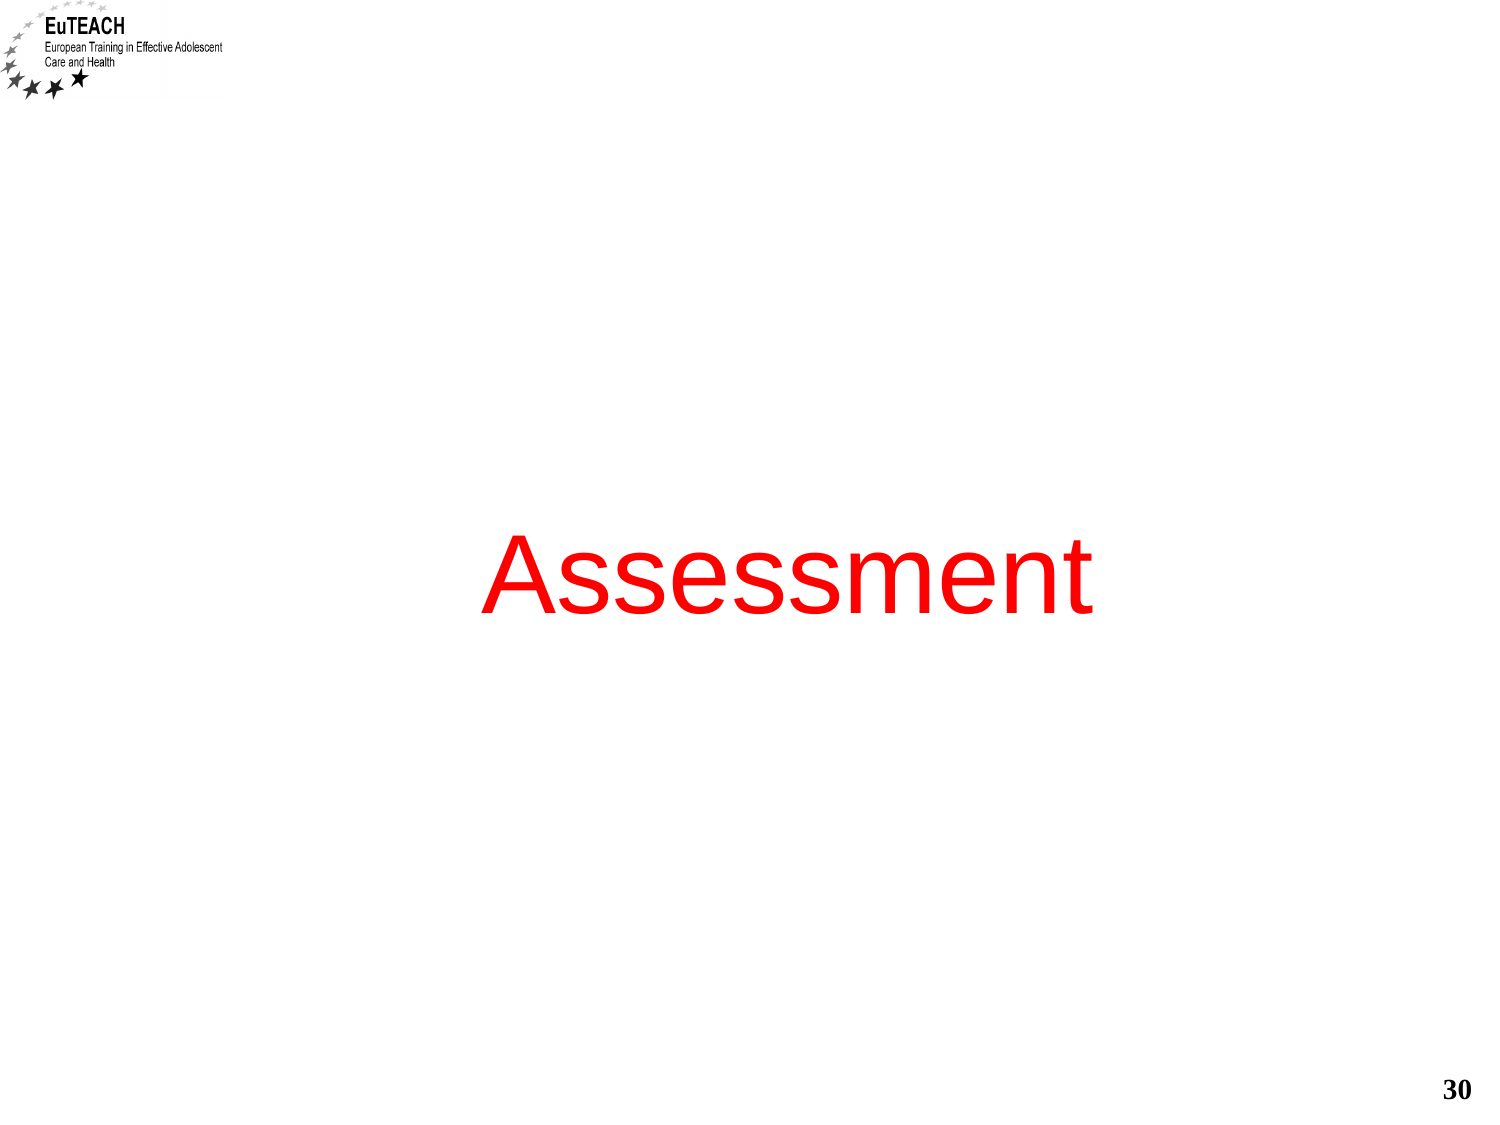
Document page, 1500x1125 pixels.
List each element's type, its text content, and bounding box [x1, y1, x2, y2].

title Assessment [74, 455, 1500, 682]
slide_number 30 [1174, 1049, 1488, 1125]
